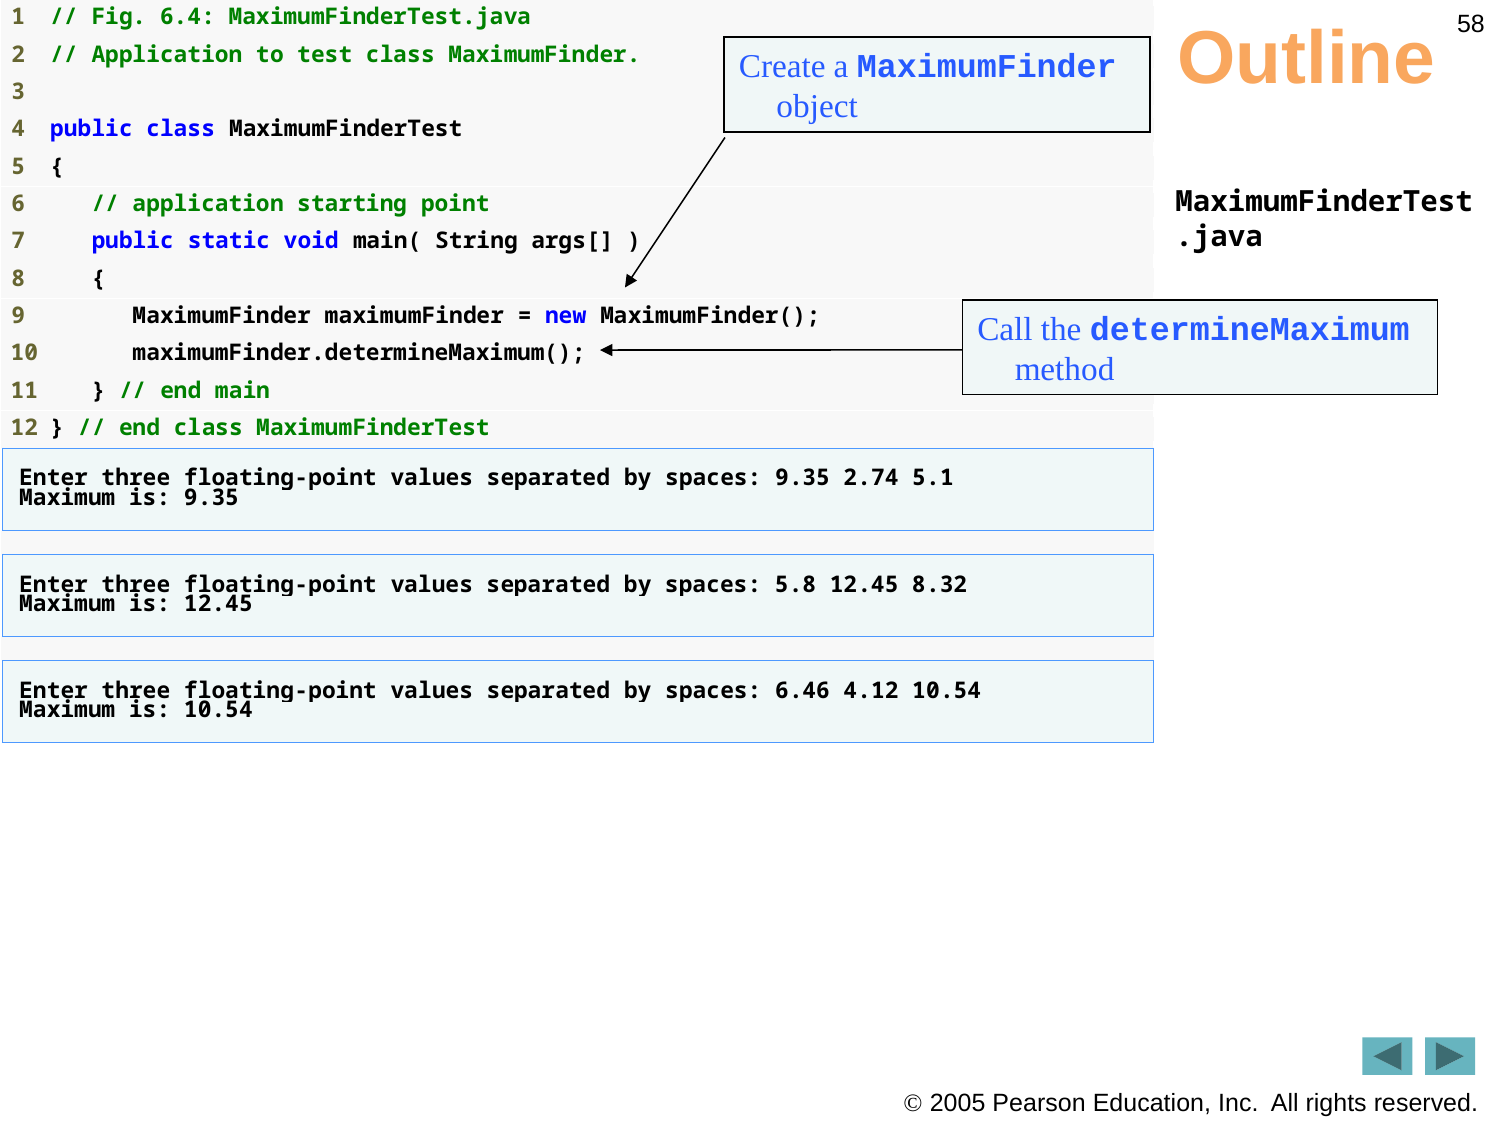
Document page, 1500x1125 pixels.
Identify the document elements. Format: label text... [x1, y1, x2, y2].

title Outline [1162, 24, 1500, 91]
text_box Call the determineMaximum method [1160, 299, 1438, 395]
text_box MaximumFinderTest .java [1175, 175, 1500, 260]
slide_number 58 [1157, 0, 1500, 79]
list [0, 0, 1155, 777]
